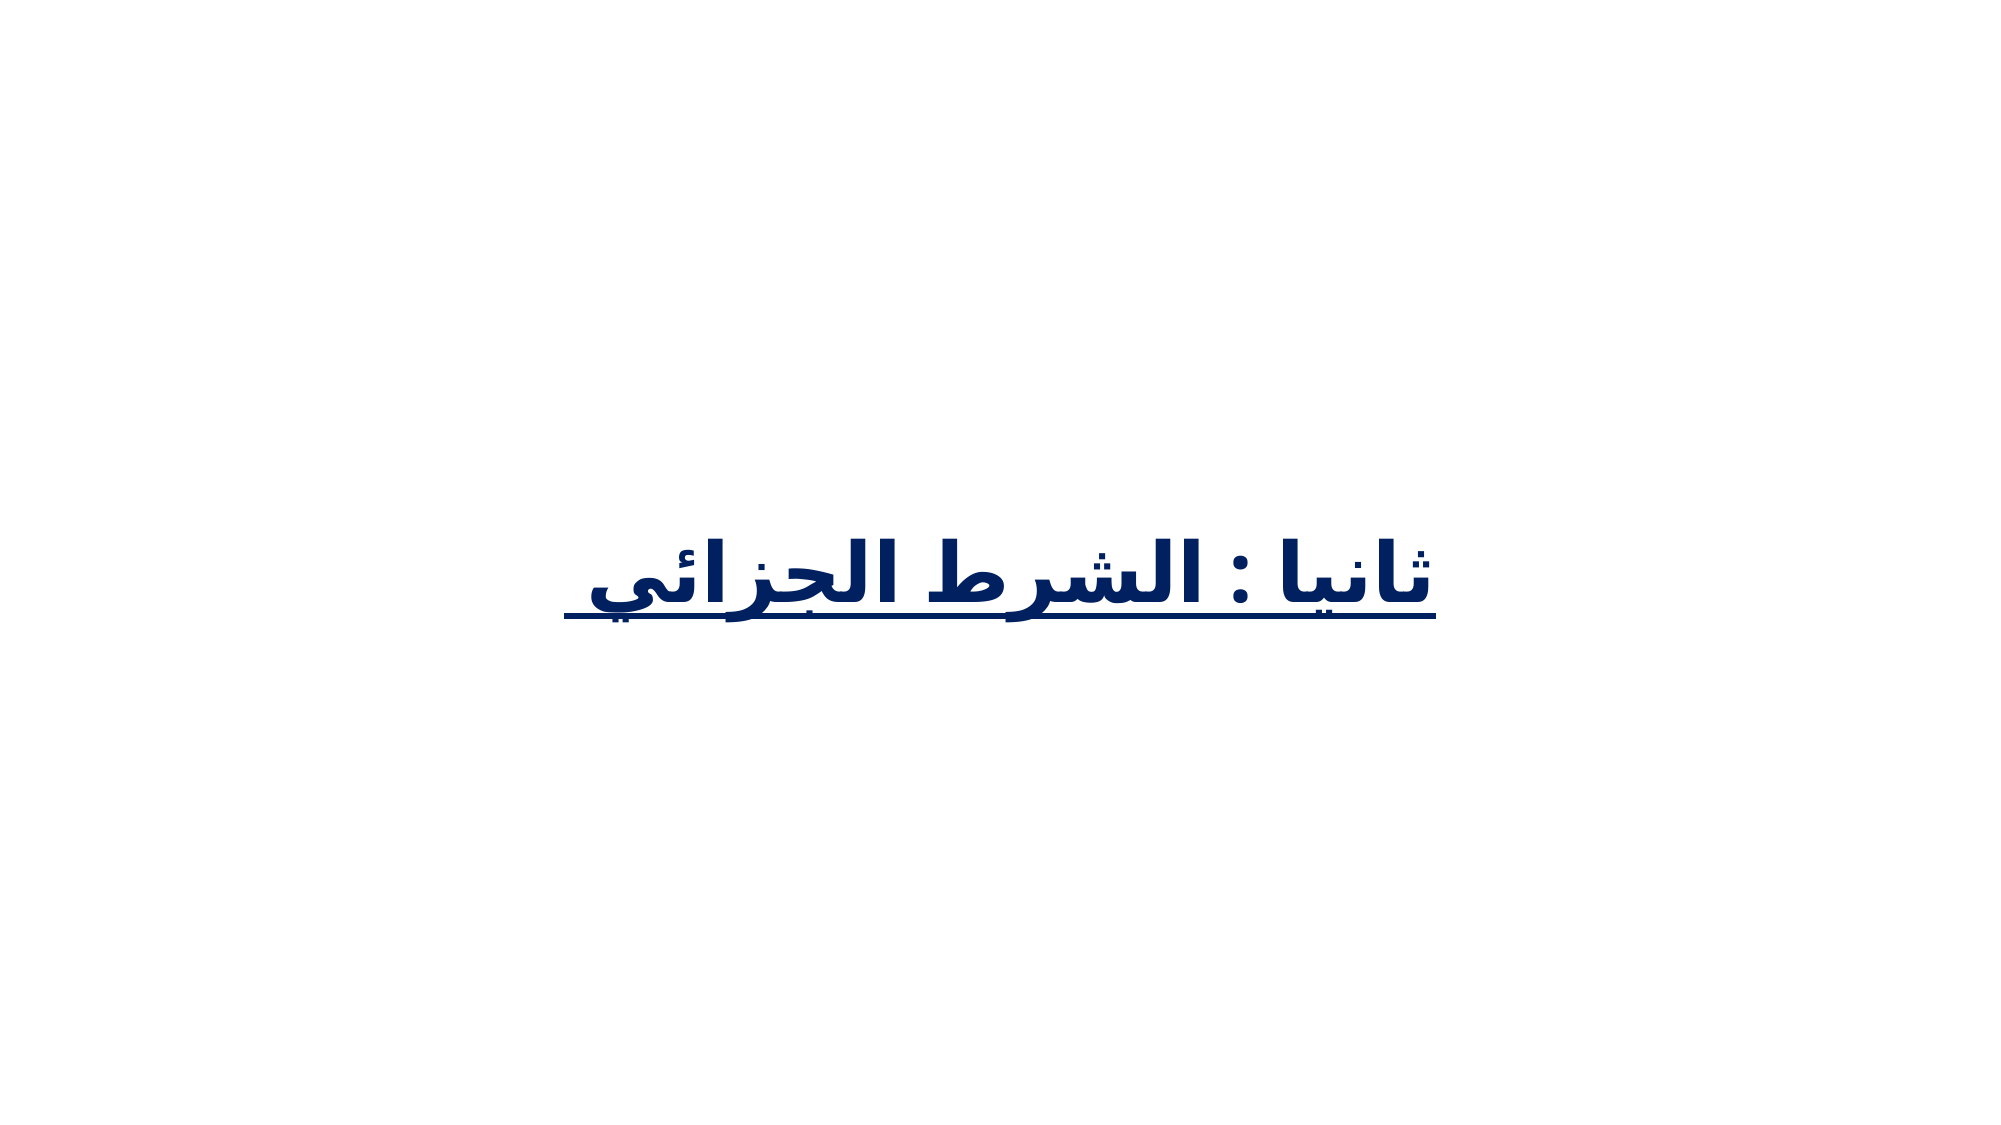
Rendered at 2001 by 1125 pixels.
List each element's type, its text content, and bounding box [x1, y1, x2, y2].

title ثانيا : الشرط الجزائي [261, 327, 1739, 628]
